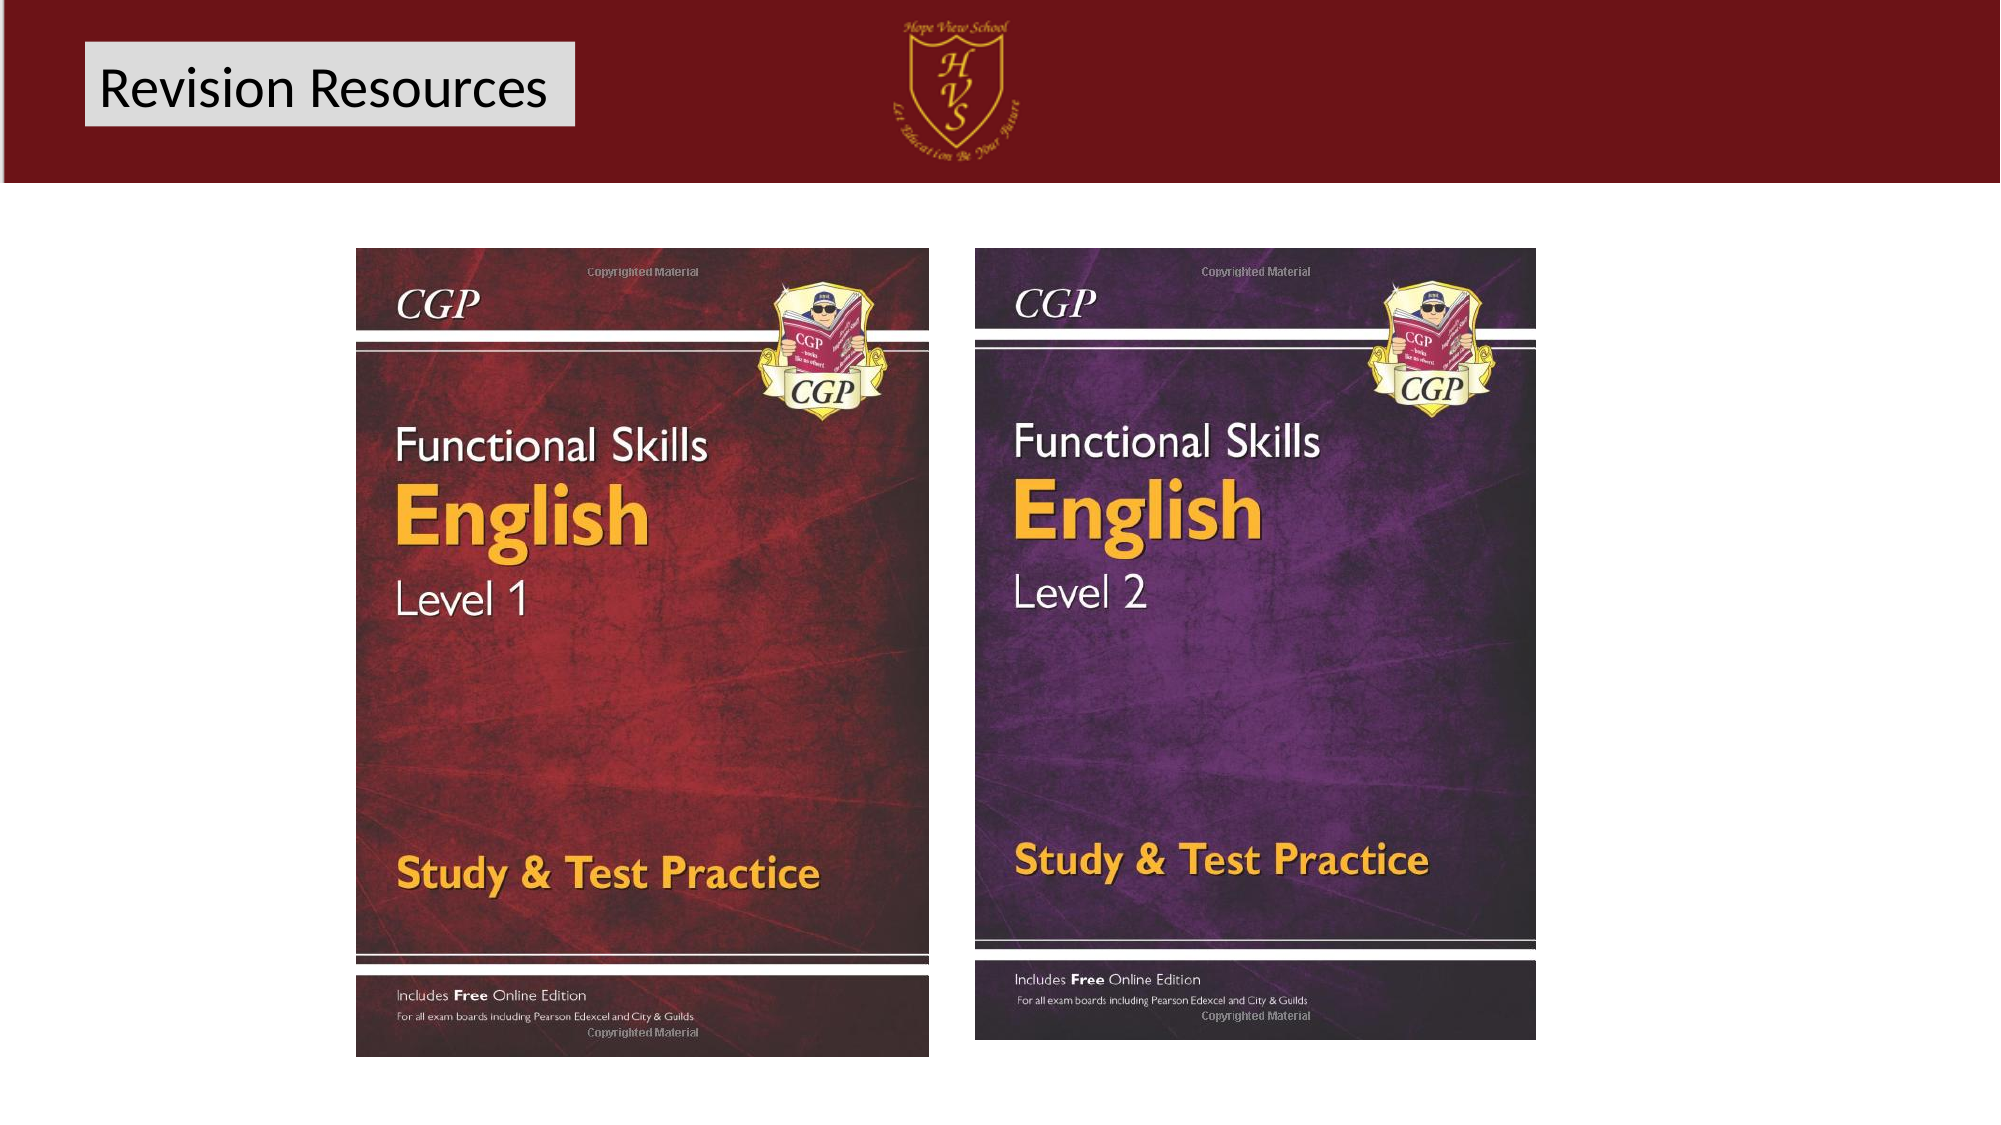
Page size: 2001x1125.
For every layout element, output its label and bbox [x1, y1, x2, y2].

picture [975, 248, 1536, 1040]
picture [356, 248, 929, 1057]
picture [0, 0, 2000, 183]
